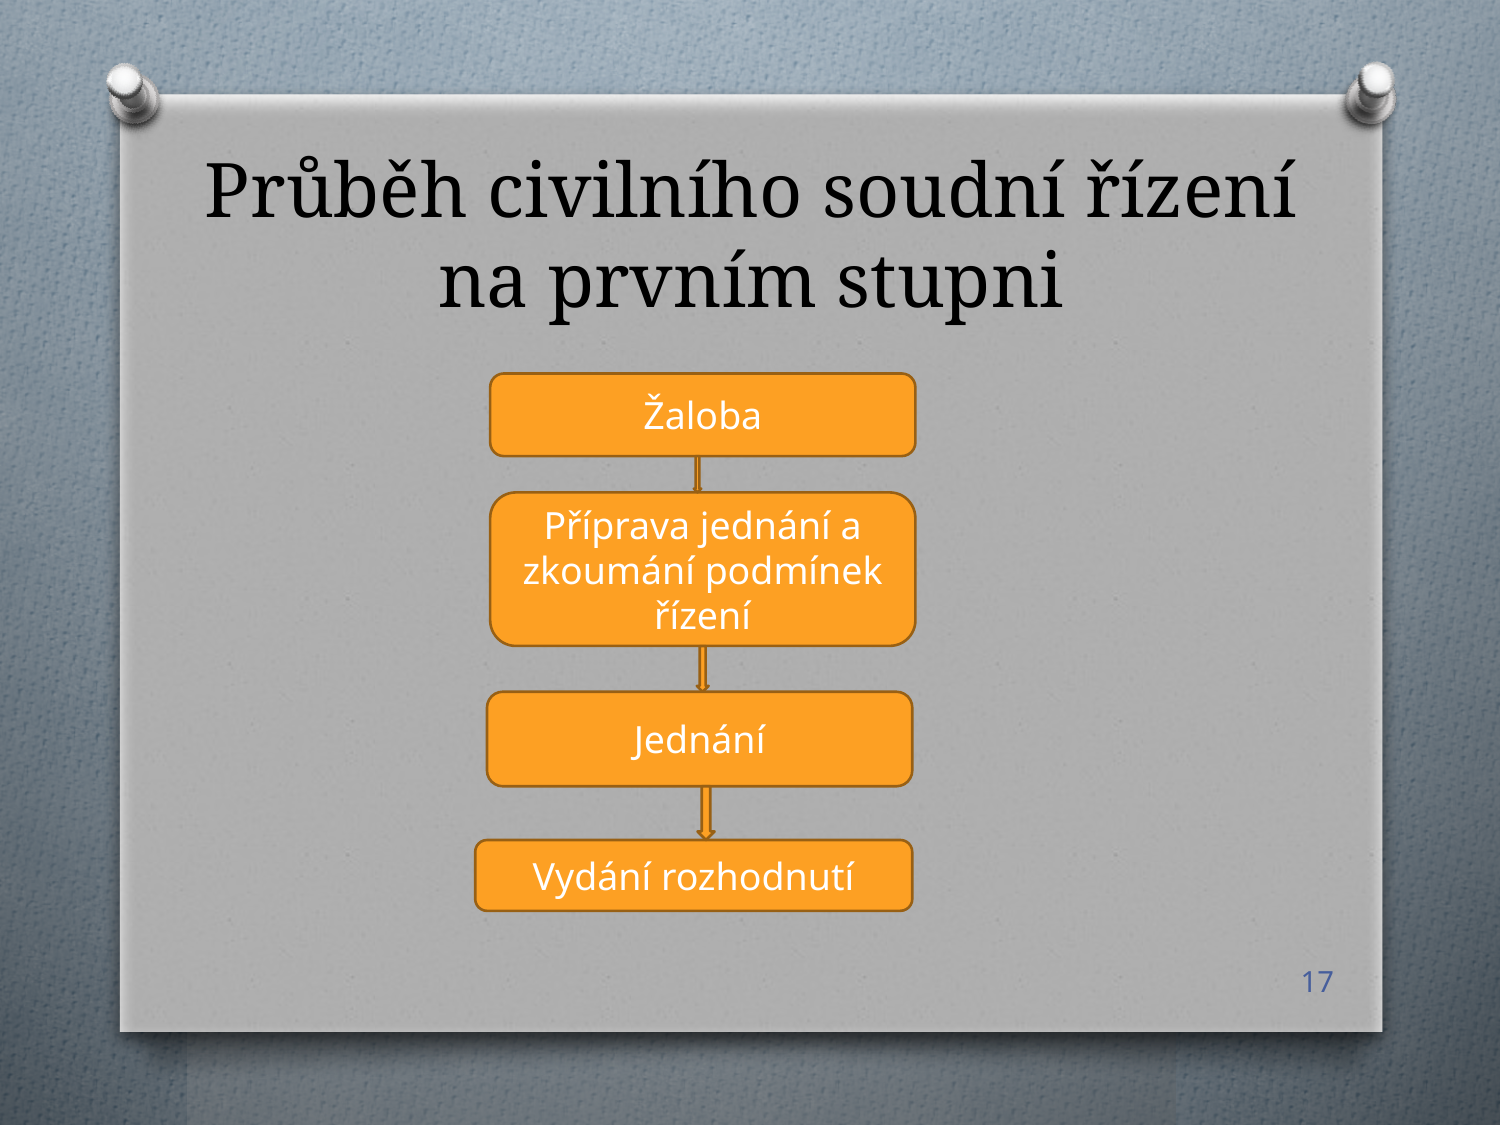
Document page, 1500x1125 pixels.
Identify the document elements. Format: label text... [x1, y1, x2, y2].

slide_number 17 [1258, 952, 1350, 1013]
text_box [692, 454, 703, 494]
text_box Jednání [485, 690, 914, 788]
text_box [695, 644, 710, 693]
text_box Žaloba [488, 372, 917, 458]
text_box Vydání rozhodnutí [473, 838, 914, 913]
picture [75, 29, 198, 153]
text_box [696, 784, 716, 842]
picture [1317, 35, 1439, 156]
title Průběh civilního soudní řízení na prvním stupni [179, 134, 1323, 332]
text_box Příprava jednání a zkoumání podmínek řízení [488, 491, 917, 648]
